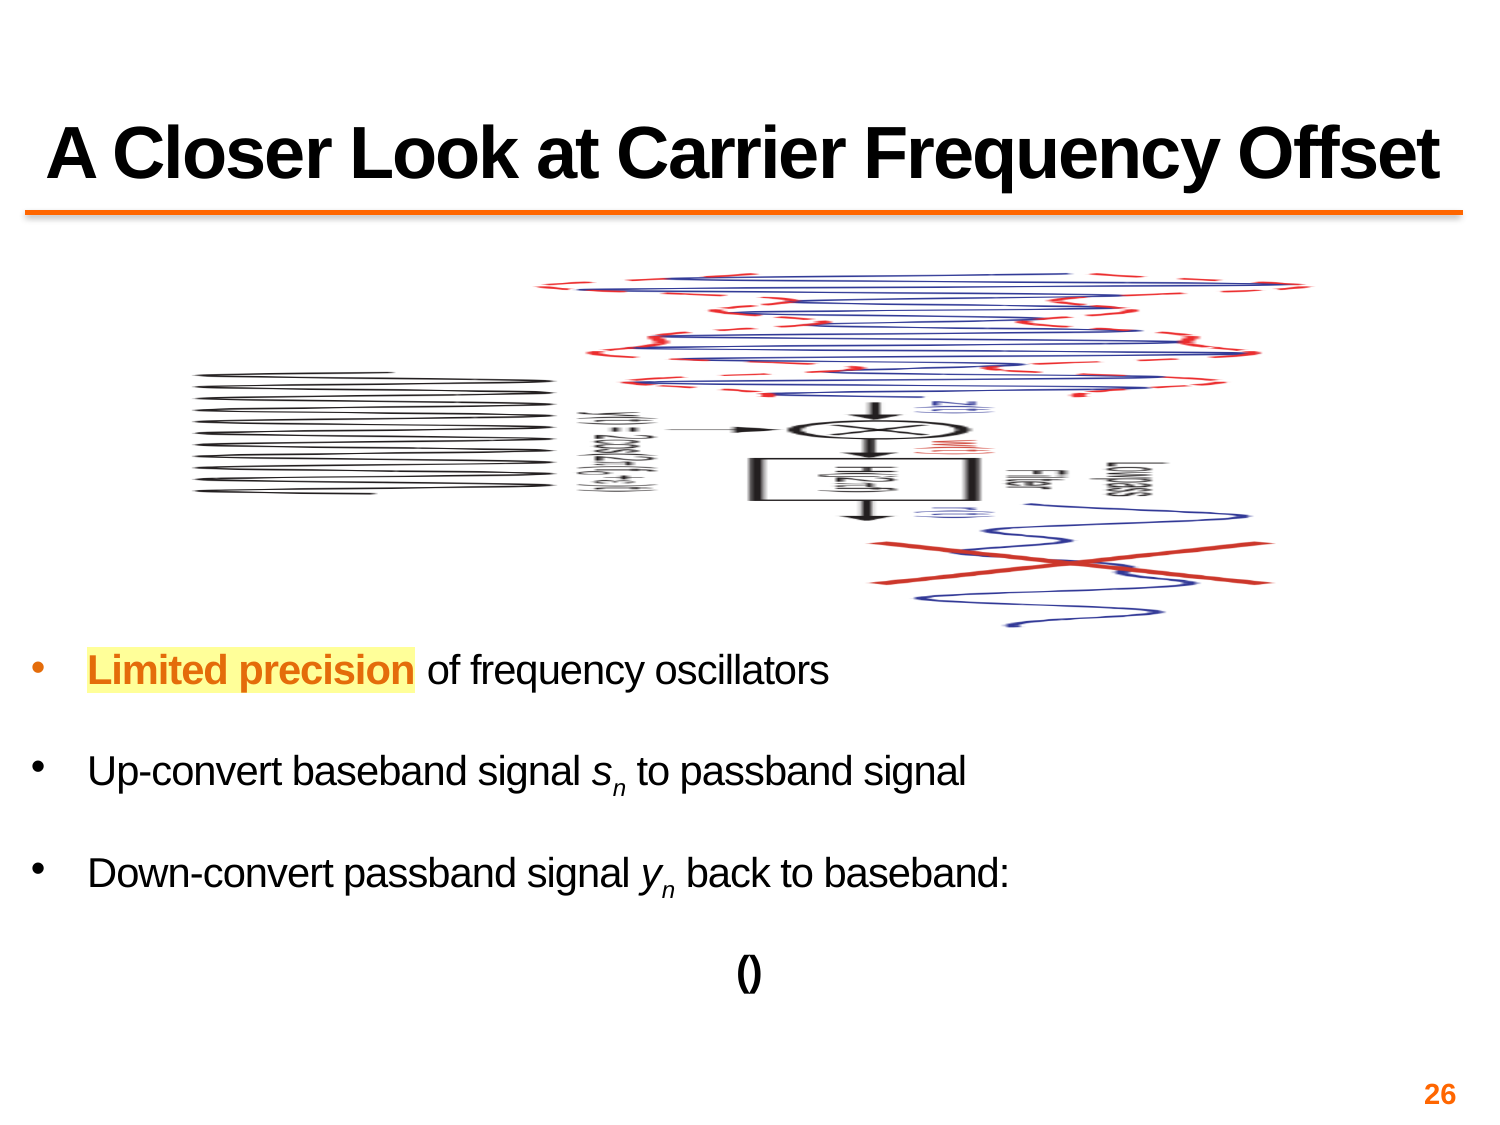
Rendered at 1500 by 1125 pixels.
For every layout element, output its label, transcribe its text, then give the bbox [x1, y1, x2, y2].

title A Closer Look at Carrier Frequency Offset [943, 24, 1463, 201]
slide_number 26 [1112, 1074, 1463, 1110]
picture [569, 0, 939, 1007]
title A Closer Look at Carrier Frequency Offset [24, 24, 564, 201]
